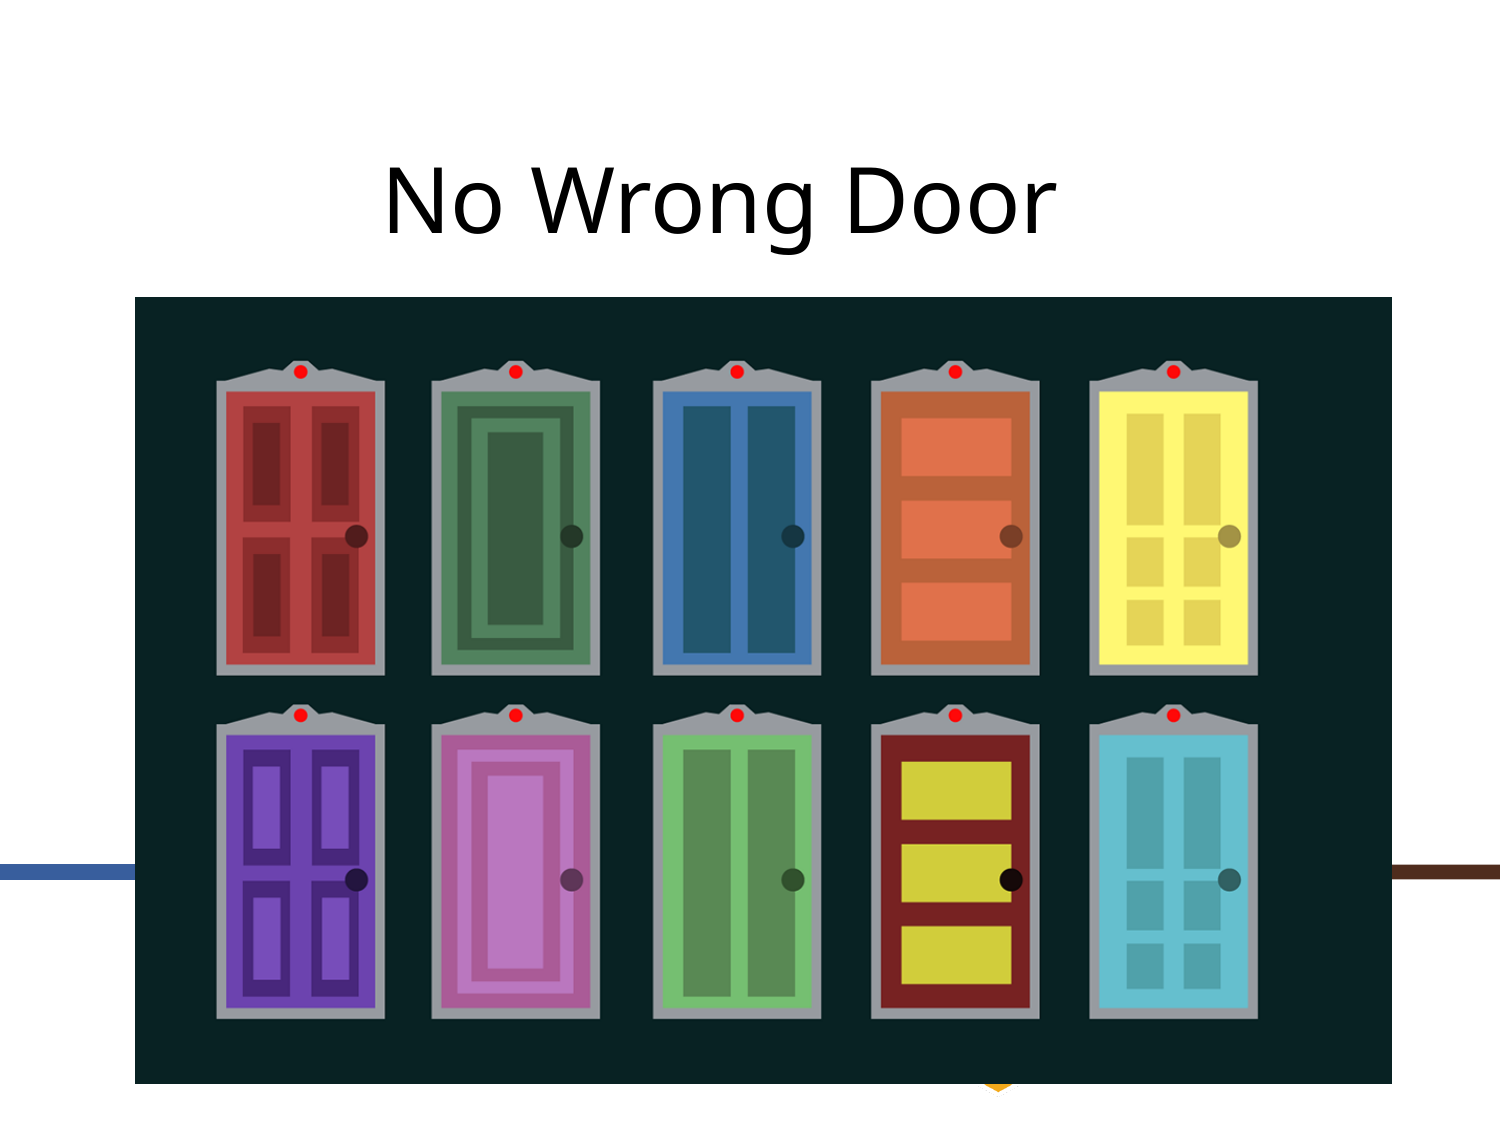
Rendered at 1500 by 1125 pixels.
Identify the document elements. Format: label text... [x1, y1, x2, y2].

list No Wrong Door [381, 146, 1221, 190]
picture [135, 297, 1392, 1097]
